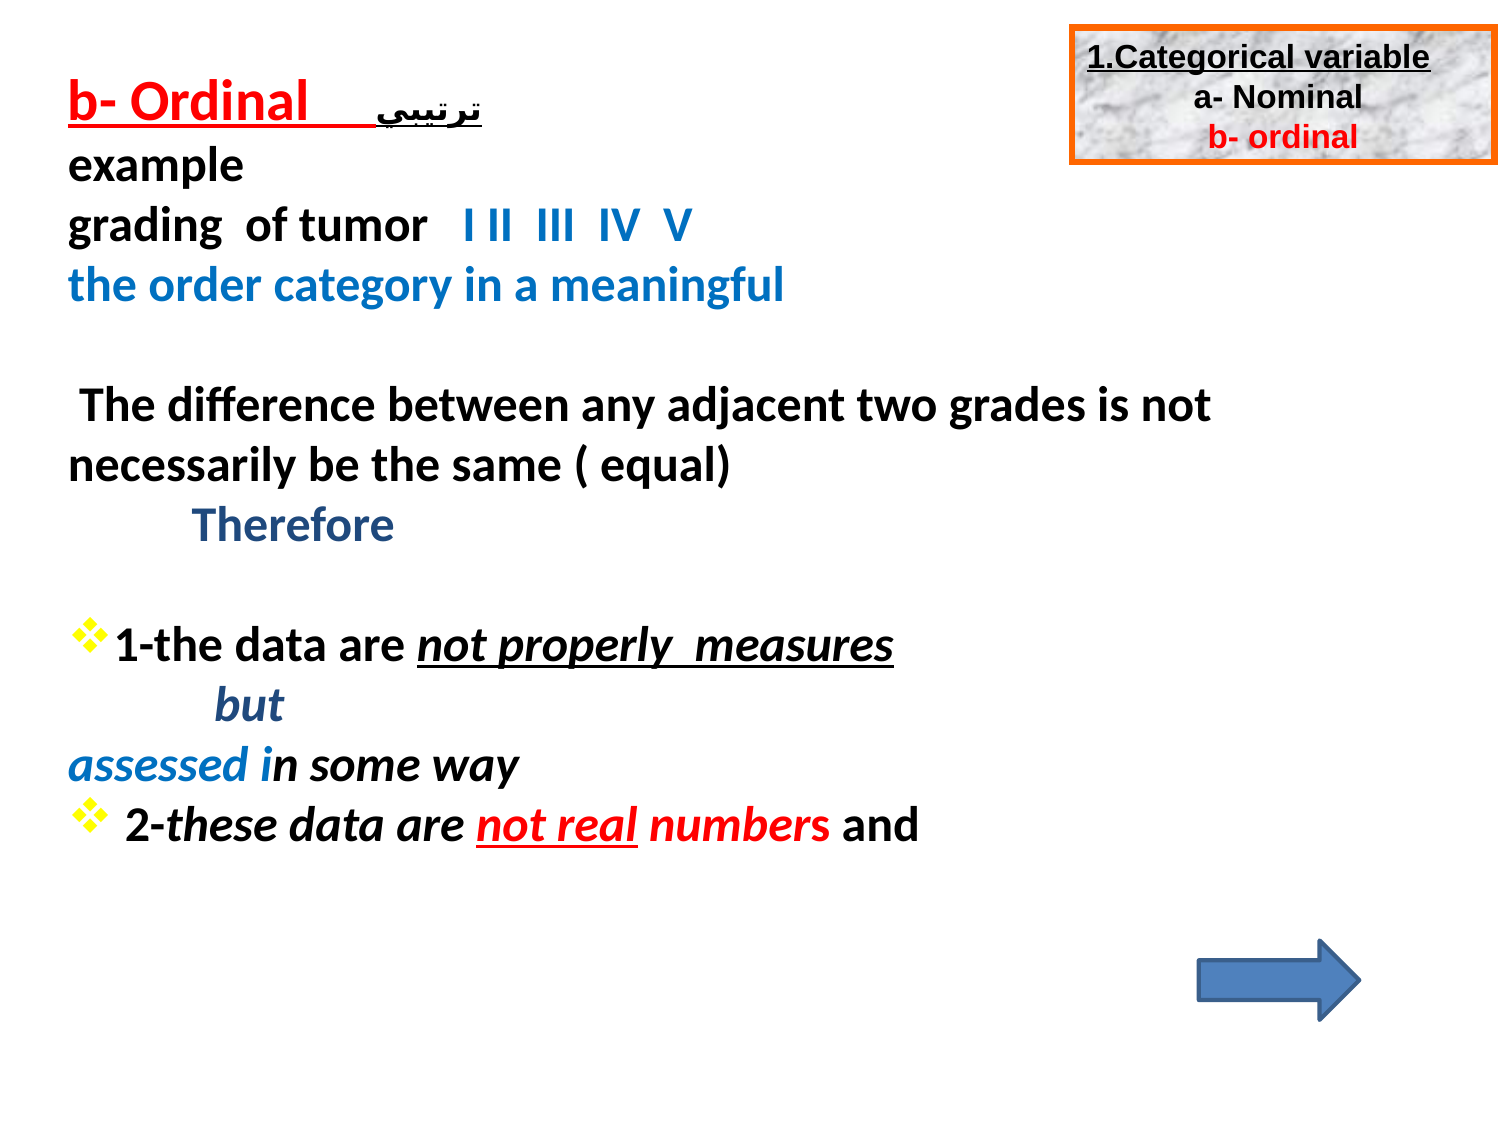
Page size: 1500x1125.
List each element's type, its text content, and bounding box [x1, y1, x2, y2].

text_box [1196, 938, 1362, 1022]
text_box b- Ordinal ترتيبي example grading of tumor I II III IV V the order category in a meaningful The difference between any adjacent two grades is not necessarily be the same ( equal) Therefore 1-the data are not properly measures but assessed in some way 2-these data are not real numbers and [53, 54, 1412, 920]
text_box 1.Categorical variable a- Nominal b- ordinal [1072, 27, 1495, 162]
